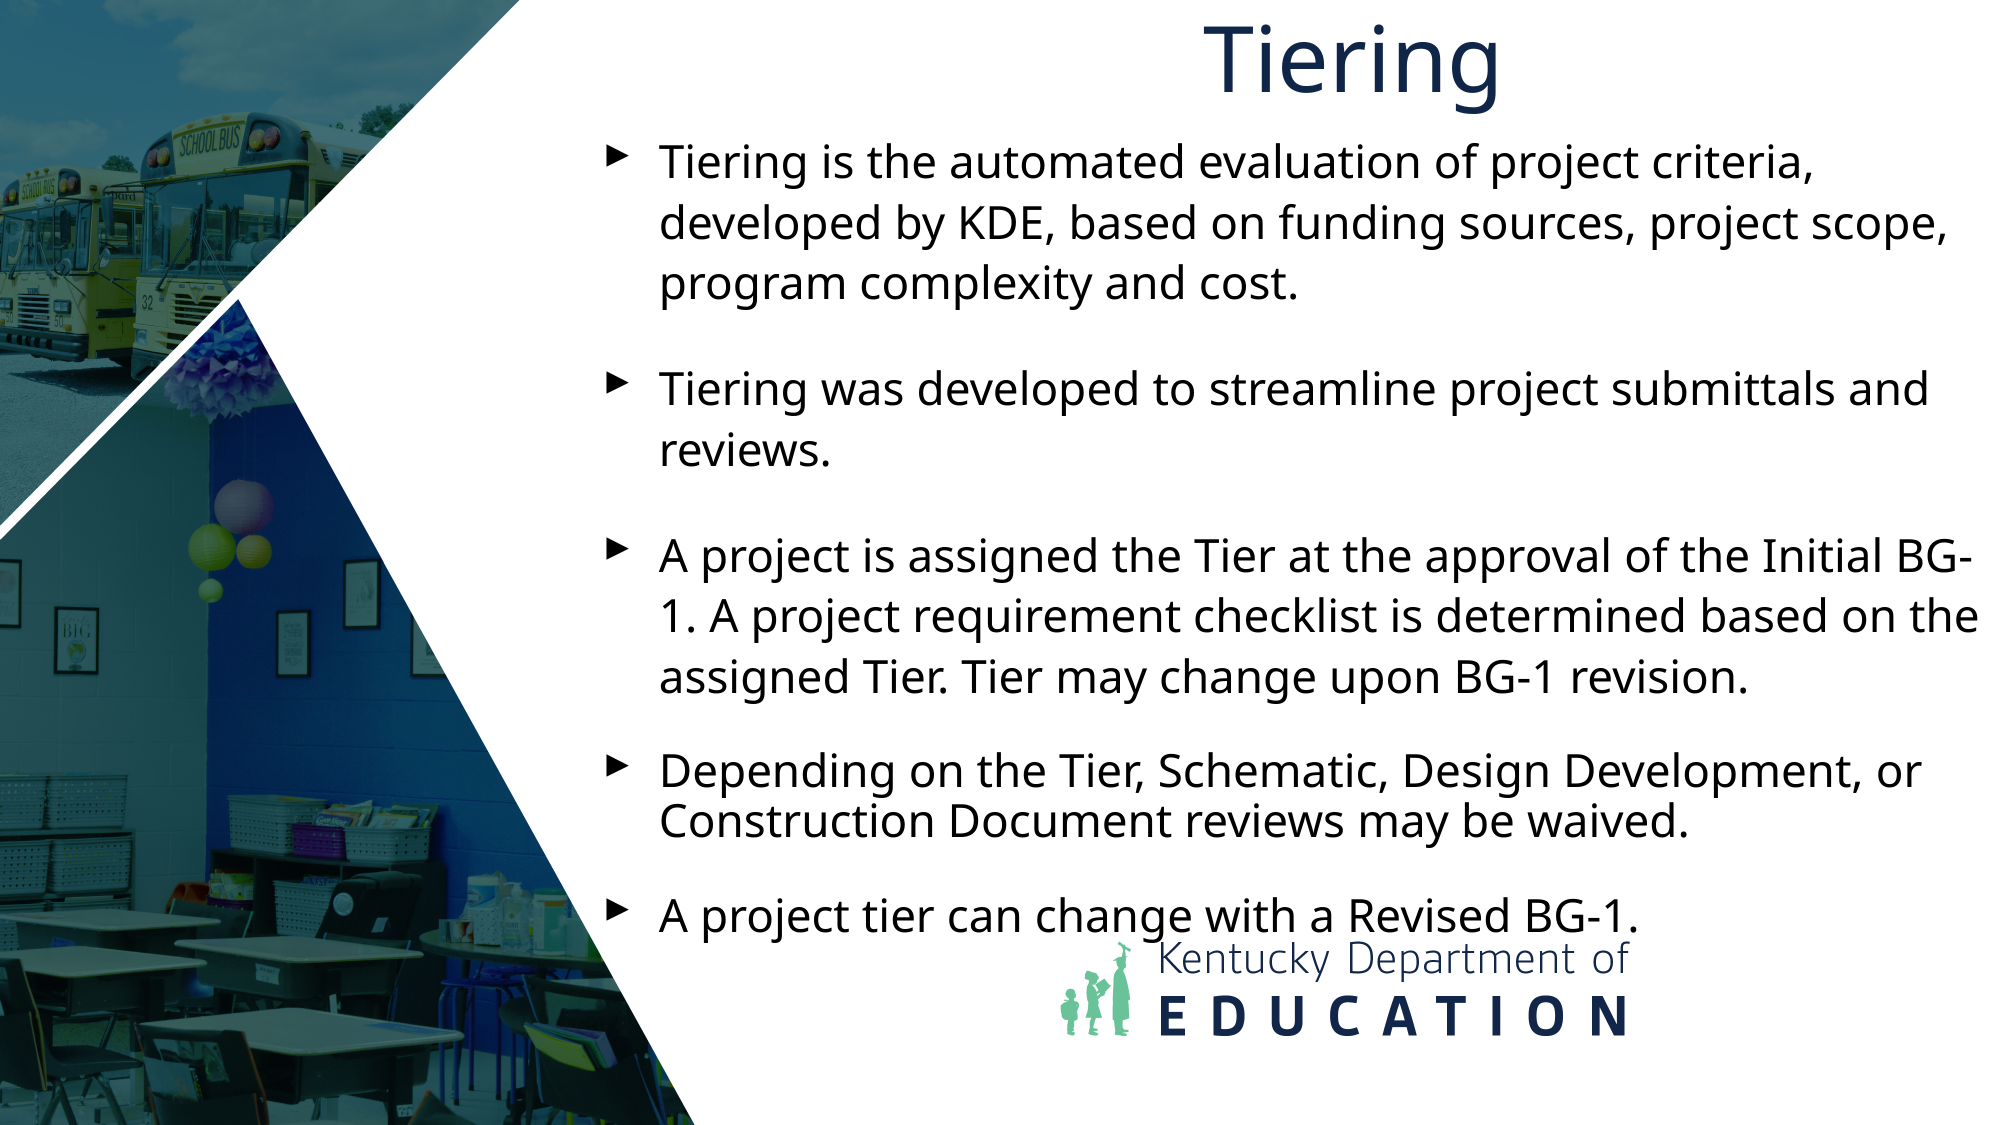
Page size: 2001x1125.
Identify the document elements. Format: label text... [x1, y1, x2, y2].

subtitle Tiering is the automated evaluation of project criteria, developed by KDE, based on funding sources, project scope, program complexity and cost. Tiering was developed to streamline project submittals and reviews. A project is assigned the Tier at the approval of the Initial BG-1. A project requirement checklist is determined based on the assigned Tier. Tier may change upon BG-1 revision. Depending on the Tier, Schematic, Design Development, or Construction Document reviews may be waived. A project tier can change with a Revised BG-1. [587, 120, 2000, 1095]
title Tiering [794, 0, 1915, 120]
picture [0, 0, 2001, 1125]
